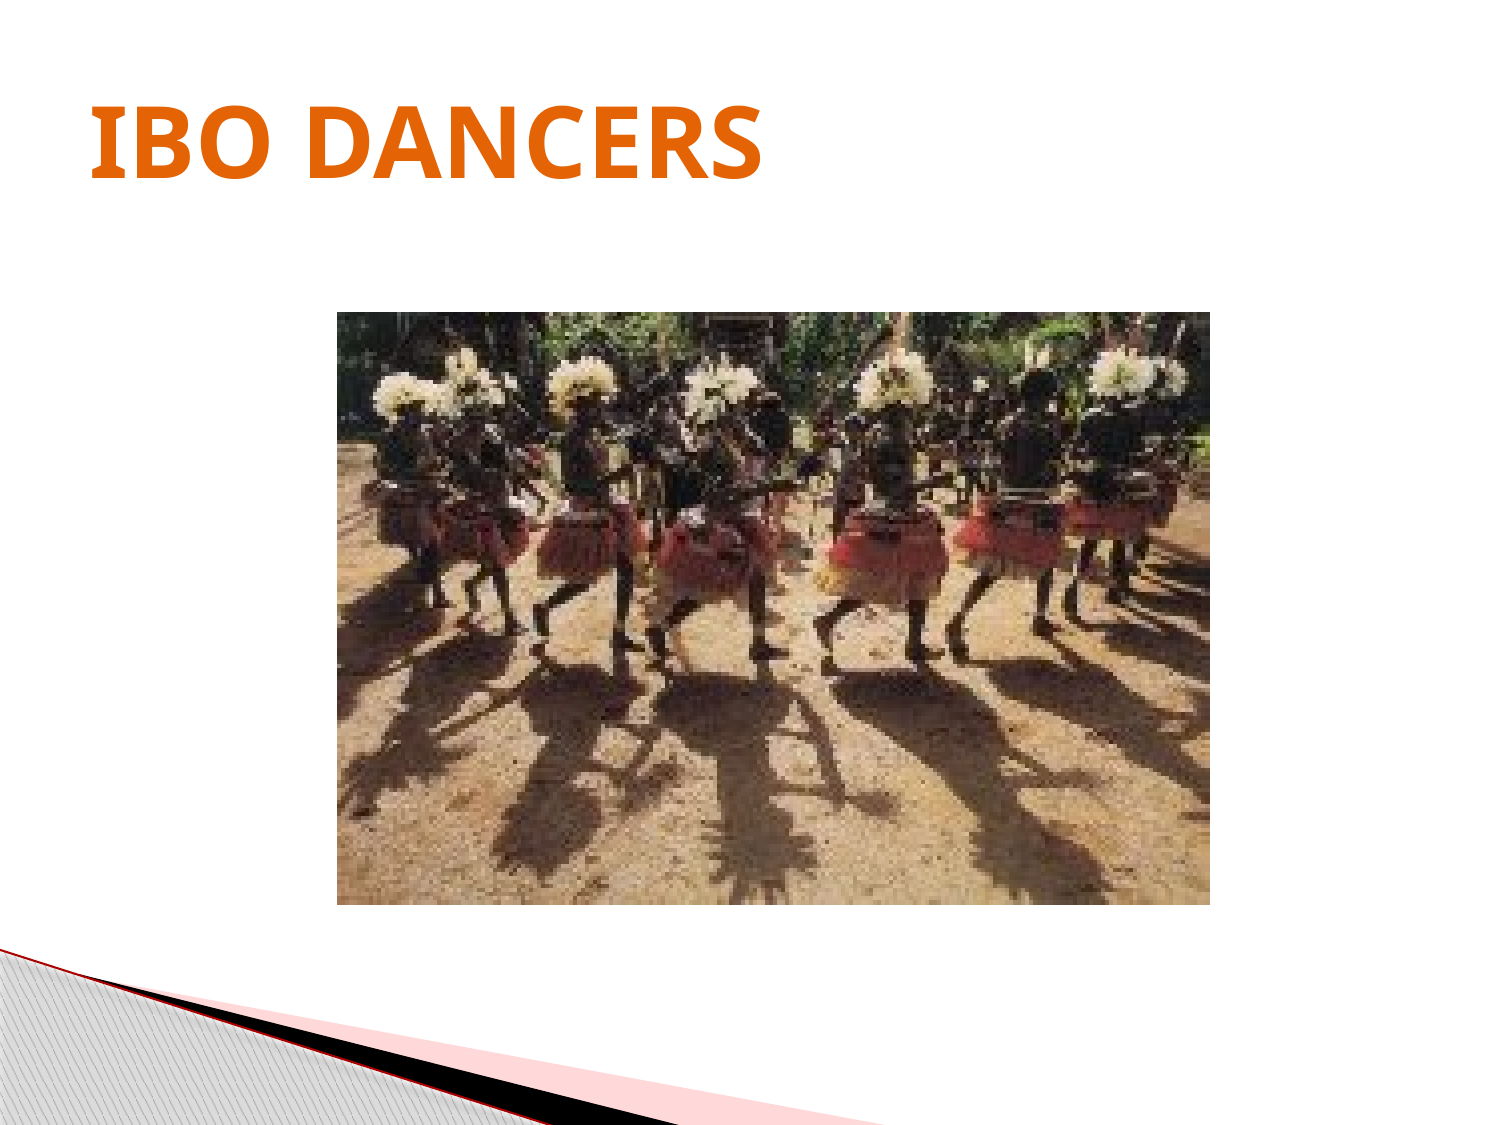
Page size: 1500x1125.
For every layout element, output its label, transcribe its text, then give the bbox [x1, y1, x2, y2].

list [337, 312, 1210, 905]
title IBO DANCERS [75, 45, 1425, 233]
